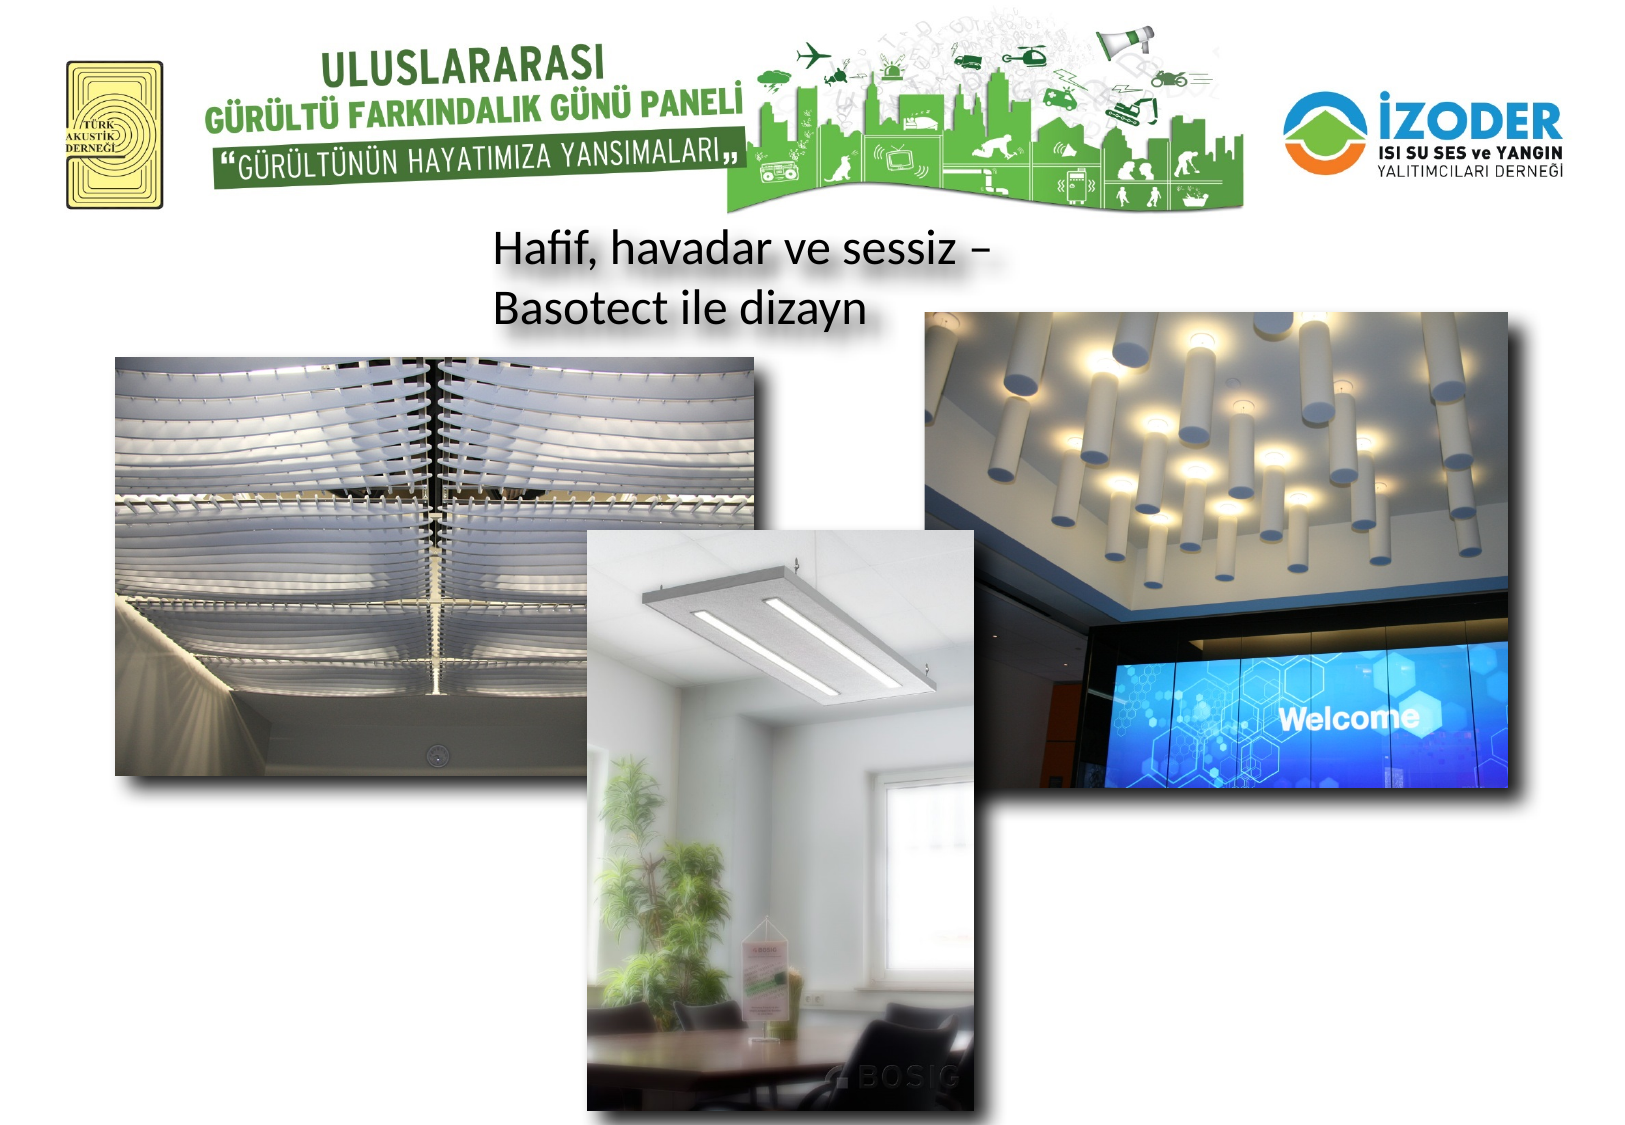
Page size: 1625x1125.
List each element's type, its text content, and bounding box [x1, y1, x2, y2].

picture [115, 312, 1509, 1112]
text_box Hafif, havadar ve sessiz – Basotect ile dizayn [477, 249, 1009, 342]
picture [0, 0, 1625, 238]
